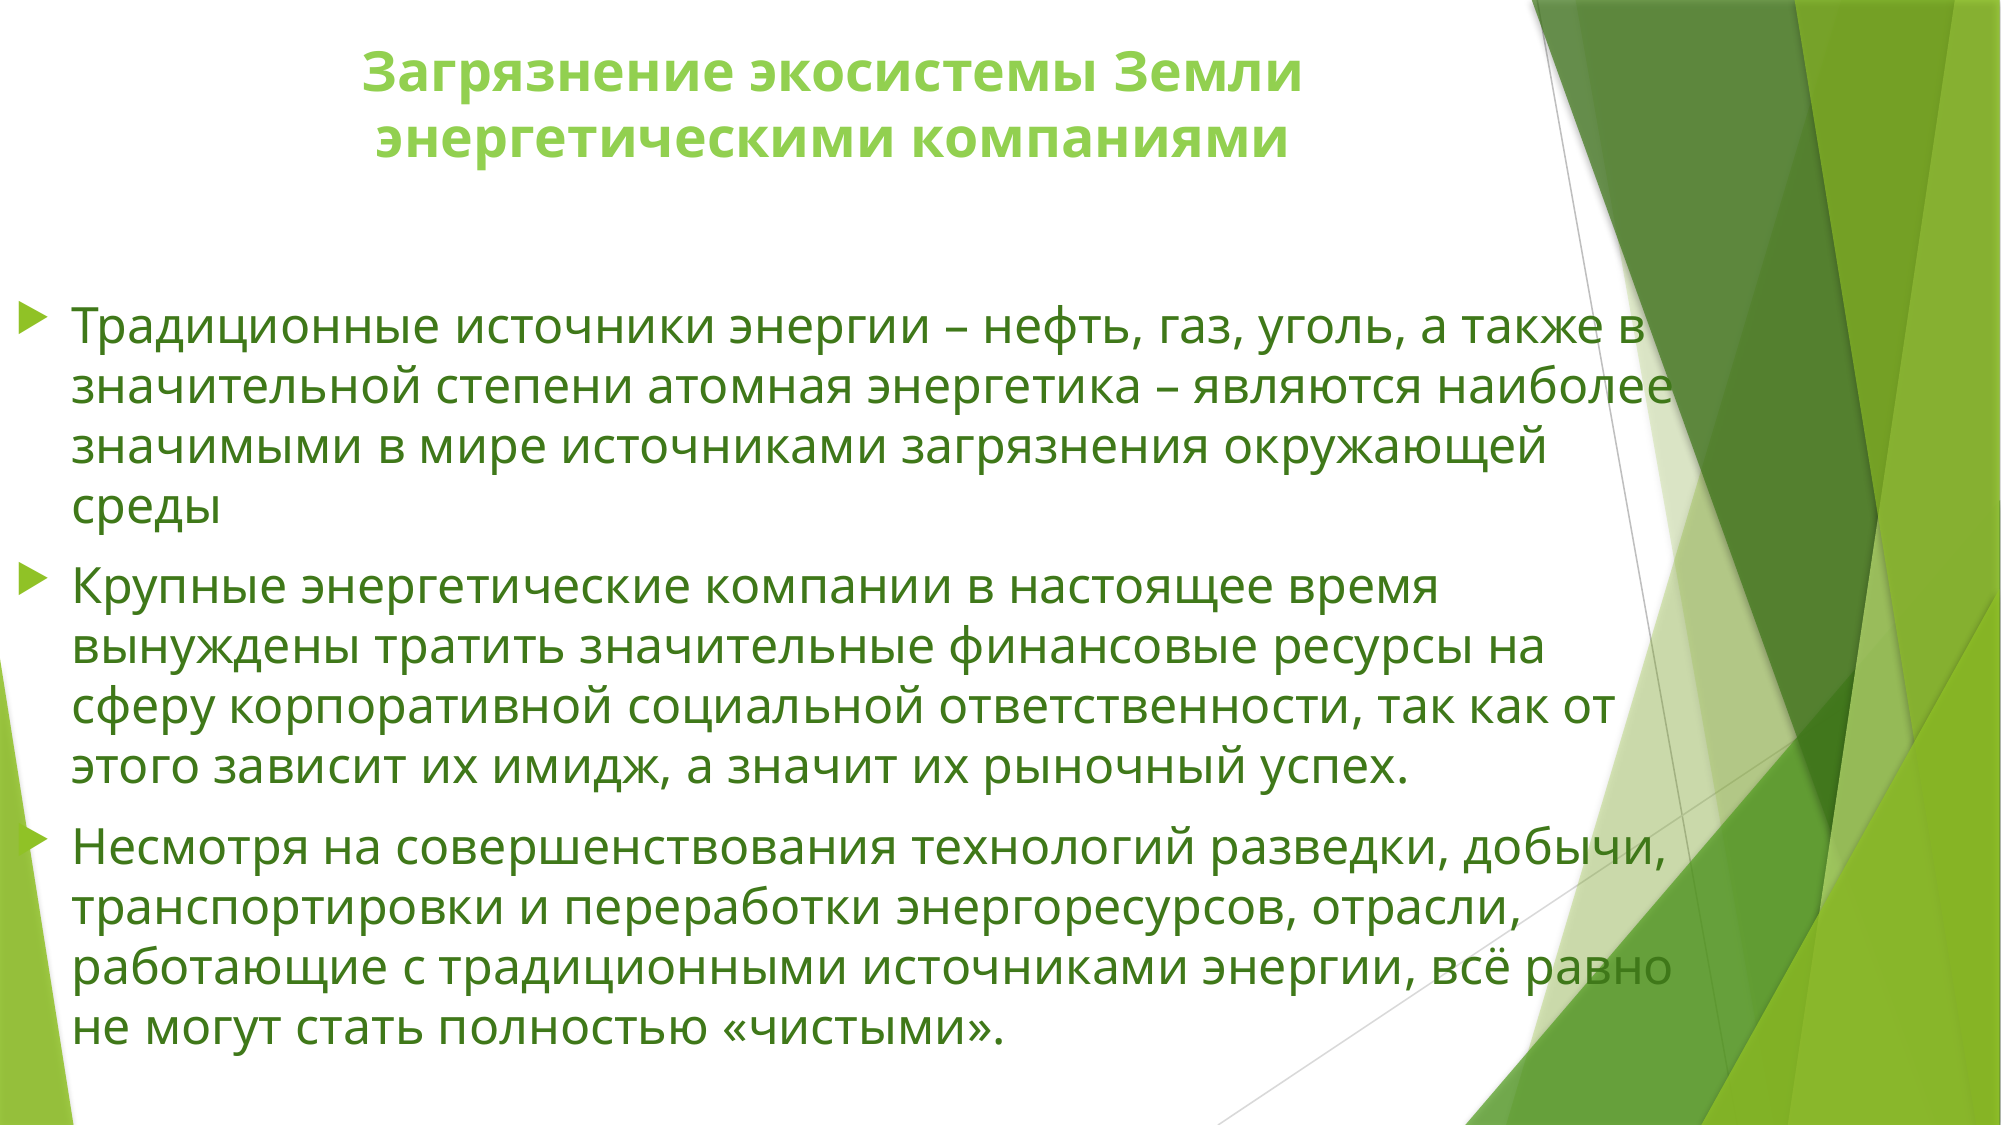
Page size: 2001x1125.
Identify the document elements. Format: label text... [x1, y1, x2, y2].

list Традиционные источники энергии – нефть, газ, уголь, а также в значительной степени атомная энергетика – являются наиболее значимыми в мире источниками загрязнения окружающей среды Крупные энергетические компании в настоящее время вынуждены тратить значительные финансовые ресурсы на сферу корпоративной социальной ответственности, так как от этого зависит их имидж, а значит их рыночный успех. Несмотря на совершенствования технологий разведки, добычи, транспортировки и переработки энергоресурсов, отрасли, работающие с традиционными источниками энергии, всё равно не могут стать полностью «чистыми». [0, 285, 1709, 996]
title Загрязнение экосистемы Земли энергетическими компаниями [128, 28, 1539, 245]
